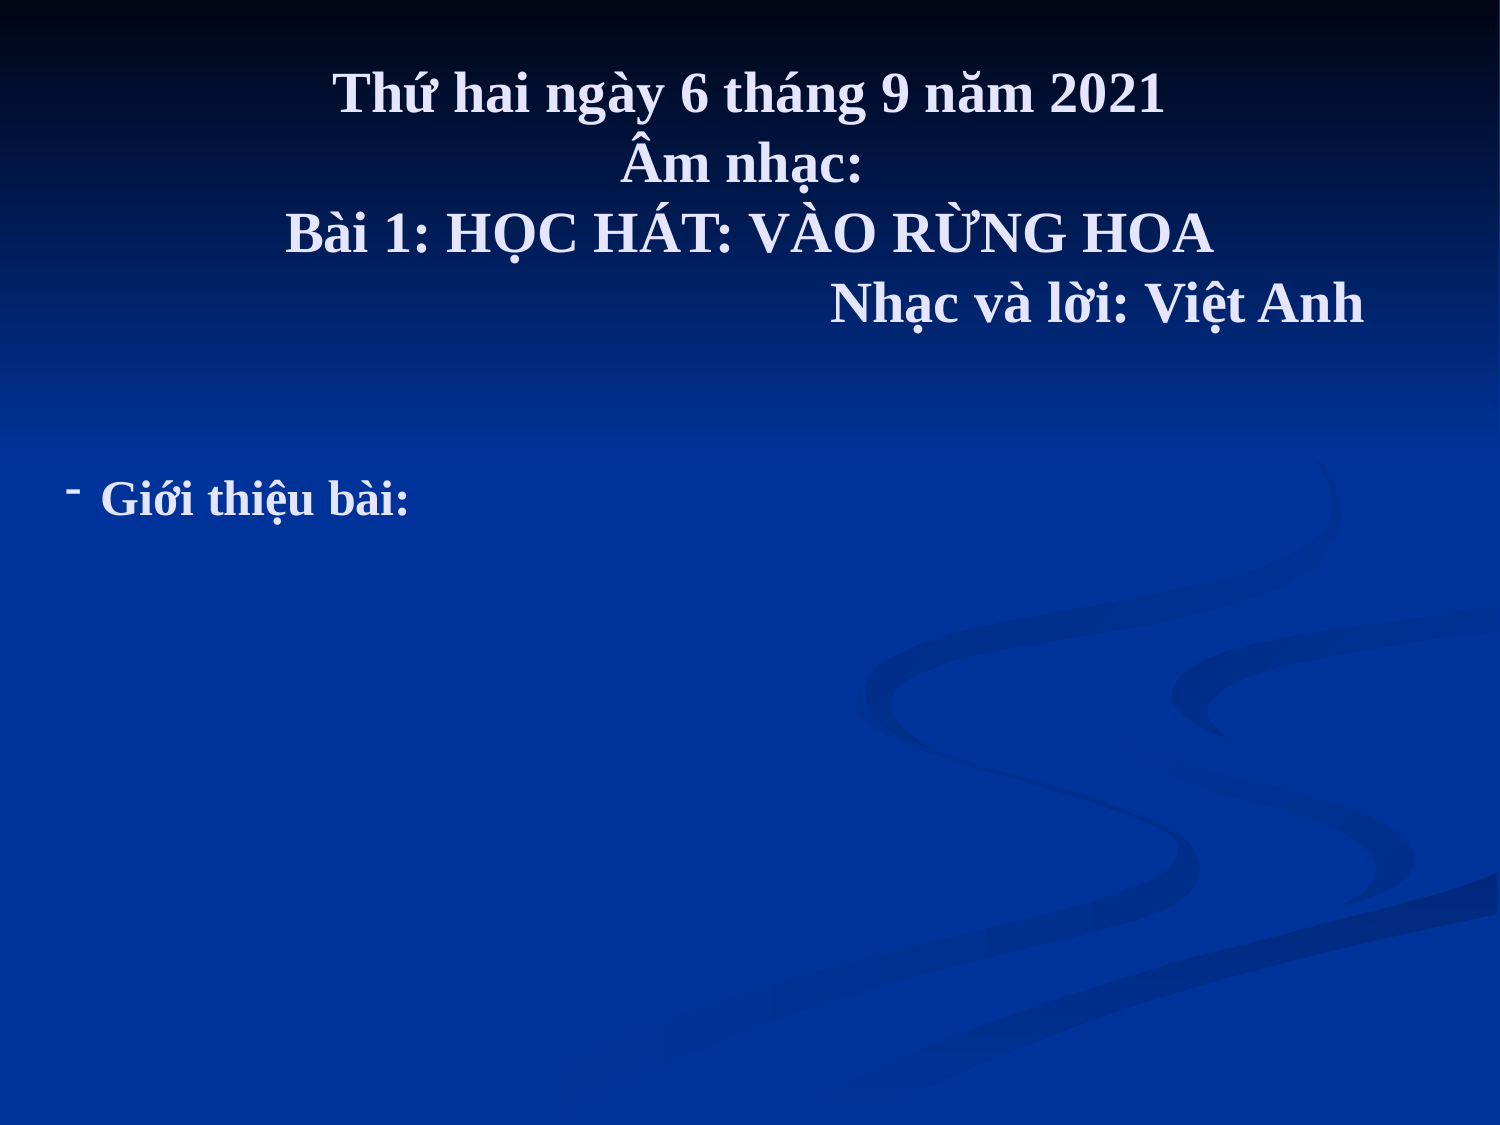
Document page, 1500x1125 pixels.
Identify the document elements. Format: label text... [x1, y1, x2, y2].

title Thứ hai ngày 6 tháng 9 năm 2021 Âm nhạc: Bài 1: HỌC HÁT: VÀO RỪNG HOA Nhạc và lời: Việt Anh [75, 50, 1425, 338]
text_box Giới thiệu bài: [50, 412, 1425, 638]
